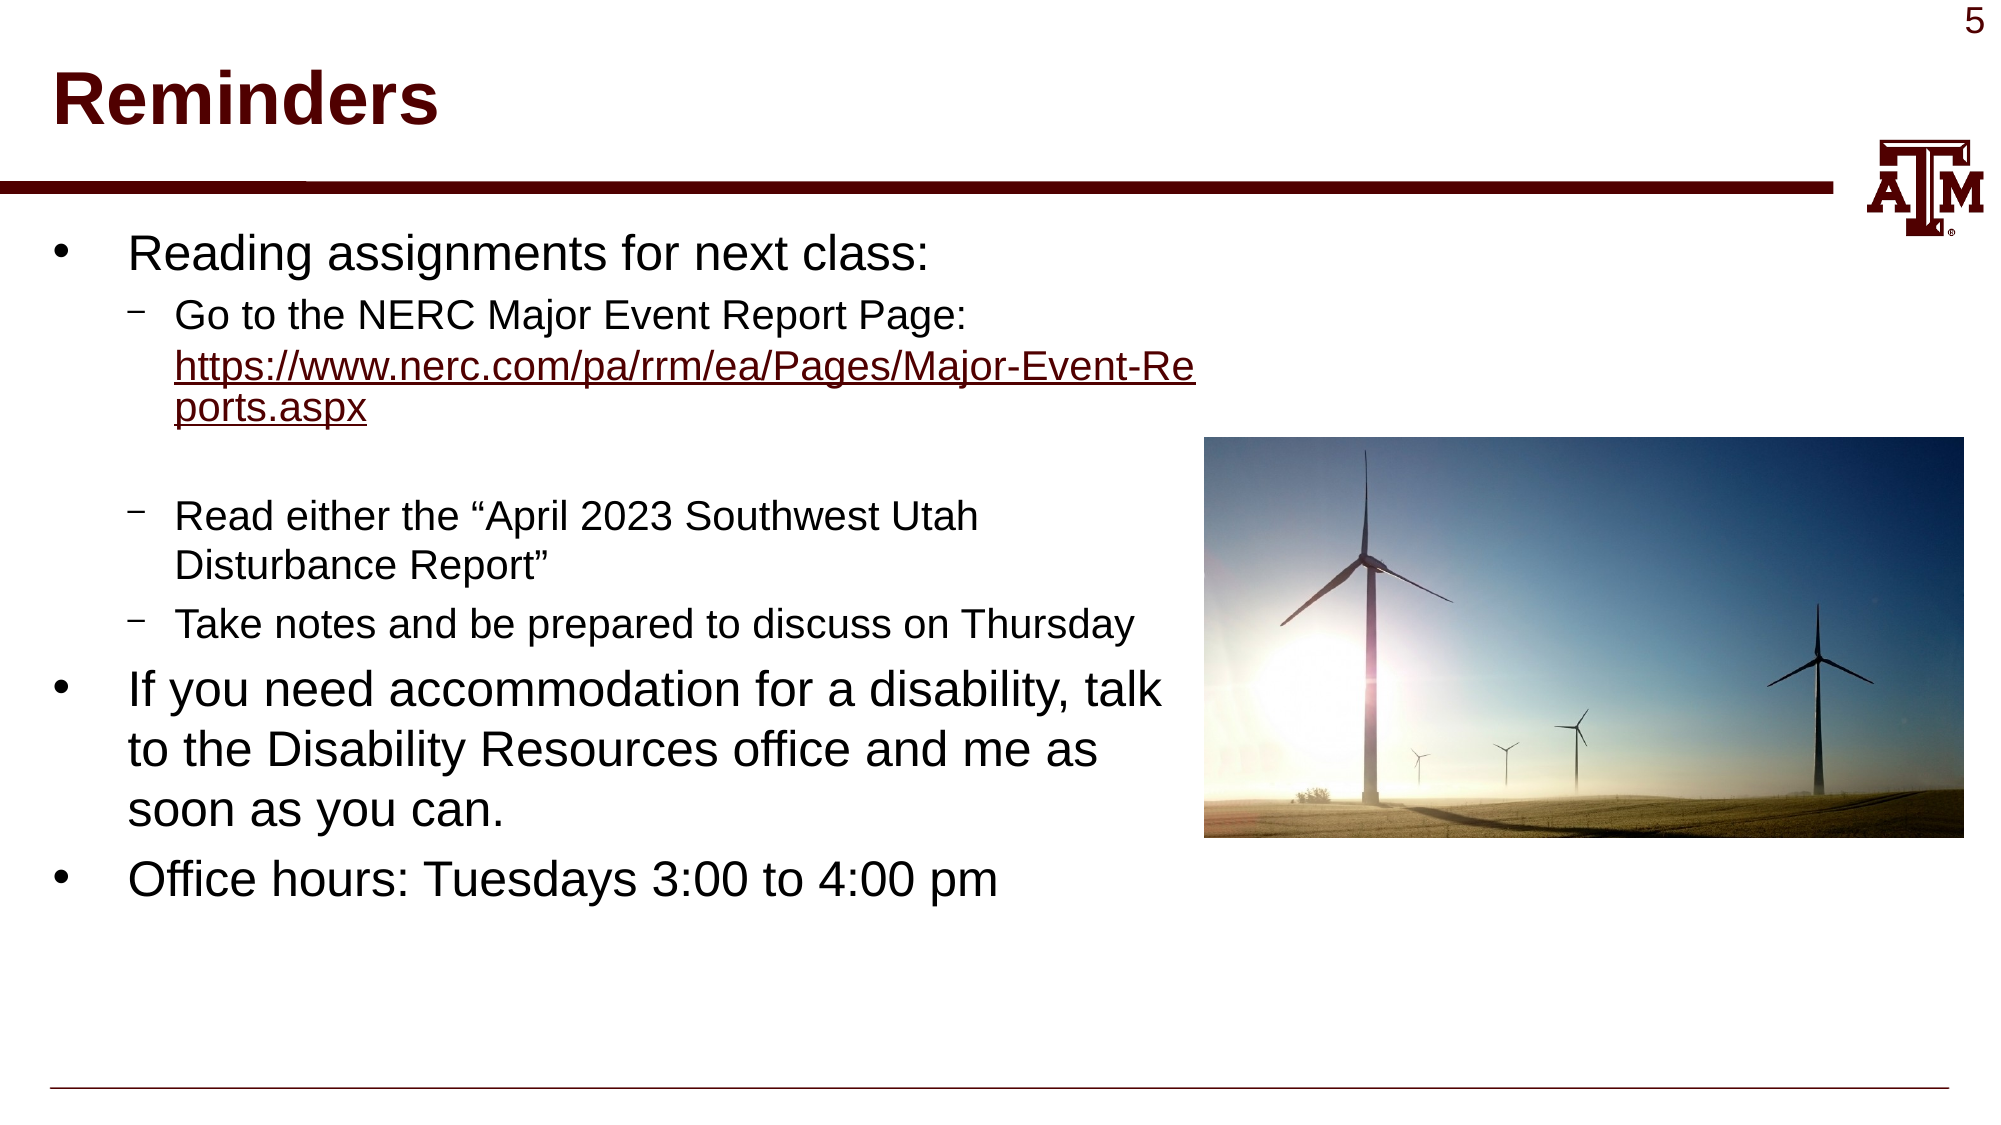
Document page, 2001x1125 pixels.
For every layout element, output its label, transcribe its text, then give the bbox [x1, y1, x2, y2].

list Reading assignments for next class: Go to the NERC Major Event Report Page: https://www.nerc.com/pa/rrm/ea/Pages/Major-Event-Reports.aspx Read either the “April 2023 Southwest Utah Disturbance Report” Take notes and be prepared to discuss on Thursday If you need accommodation for a disability, talk to the Disability Resources office and me as soon as you can. Office hours: Tuesdays 3:00 to 4:00 pm [37, 212, 1226, 1063]
picture [1850, 112, 2000, 263]
picture [1203, 437, 1964, 838]
title Reminders [37, 12, 1826, 188]
